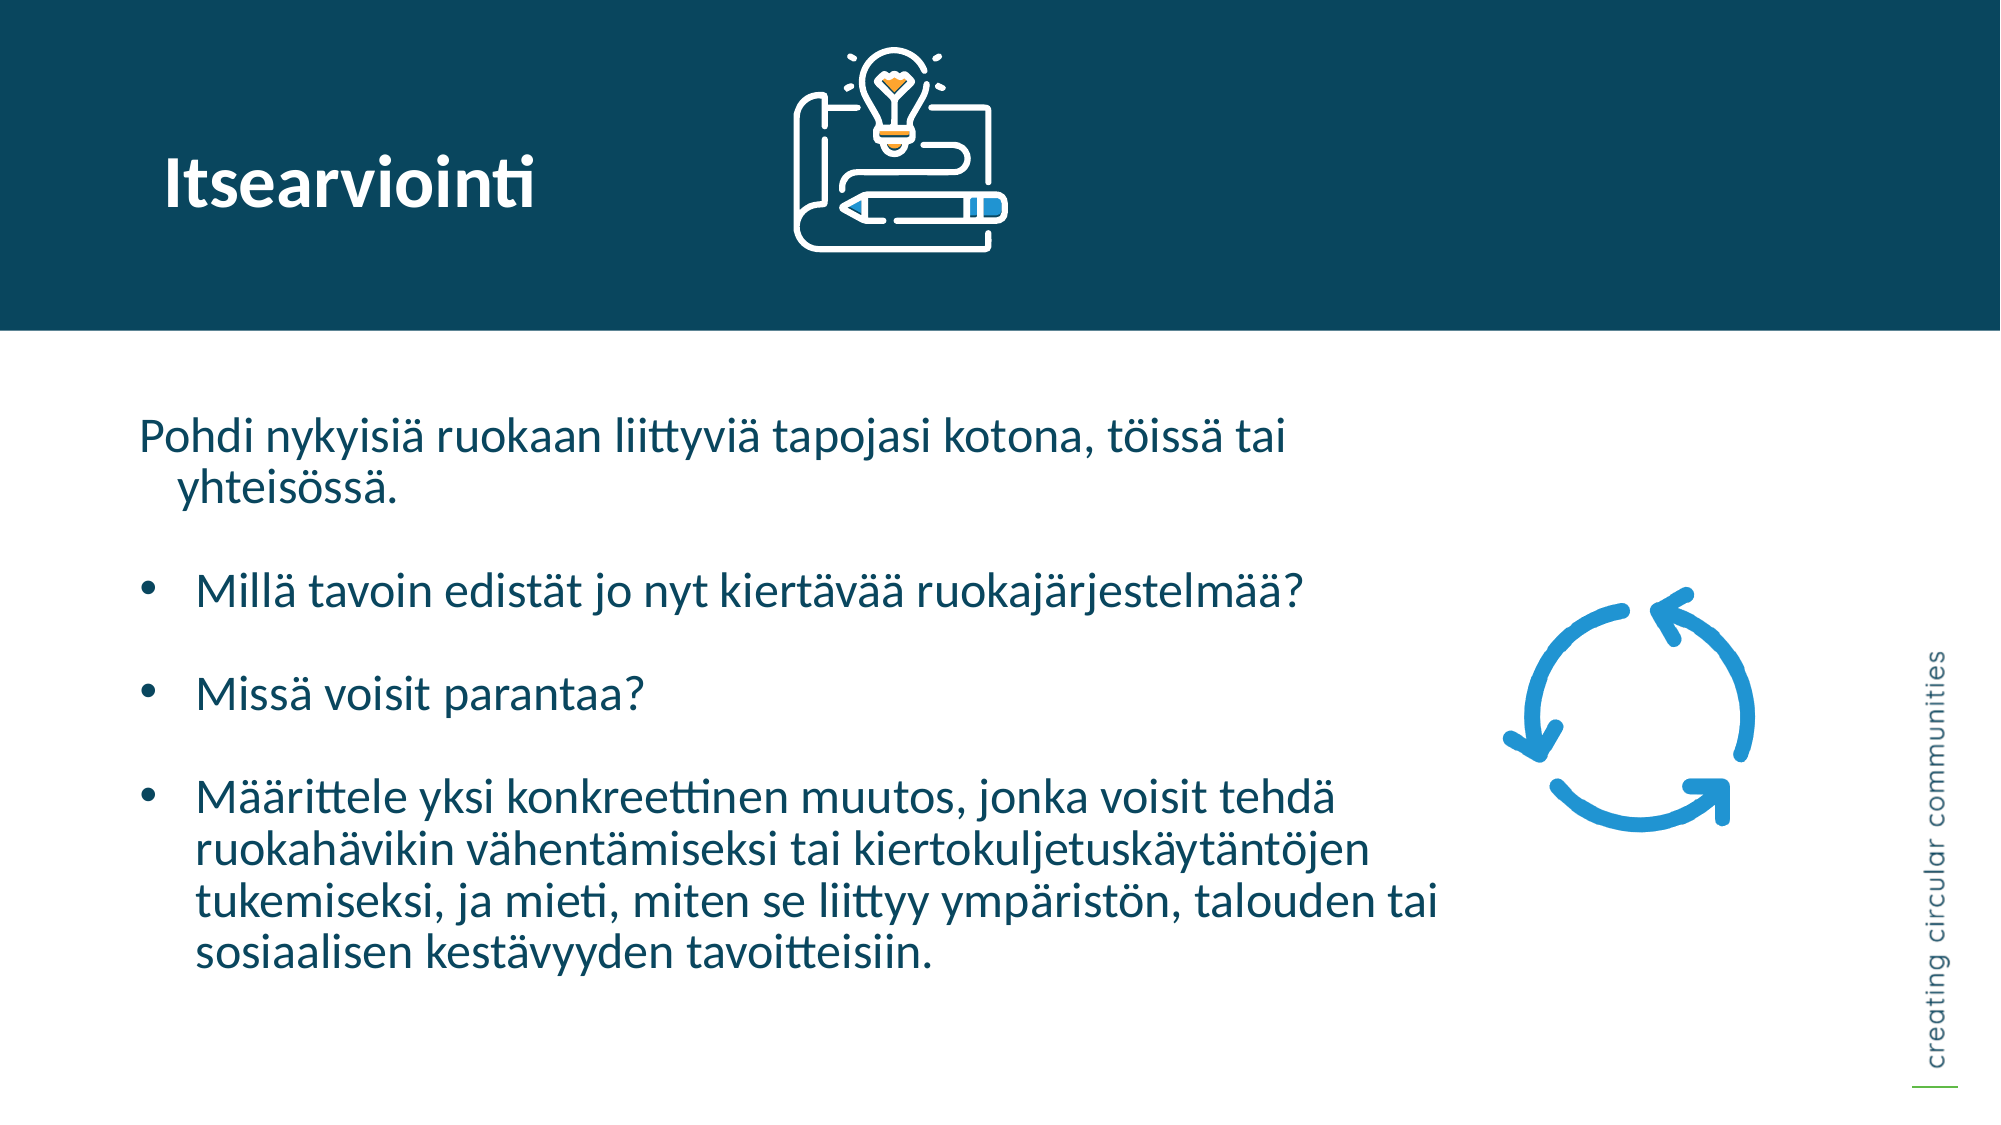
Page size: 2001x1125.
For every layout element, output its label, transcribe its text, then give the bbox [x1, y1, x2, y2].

picture [1919, 637, 1955, 1075]
list Itsearviointi [148, 135, 1868, 268]
picture [1449, 529, 1818, 898]
list Pohdi nykyisiä ruokaan liittyviä tapojasi kotona, töissä tai yhteisössä. Millä tavoin edistät jo nyt kiertävää ruokajärjestelmää? Missä voisit parantaa? Määrittele yksi konkreettinen muutos, jonka voisit tehdä ruokahävikin vähentämiseksi tai kiertokuljetuskäytäntöjen tukemiseksi, ja mieti, miten se liittyy ympäristön, talouden tai sosiaalisen kestävyyden tavoitteisiin. [124, 403, 1493, 1024]
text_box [793, 46, 1008, 253]
